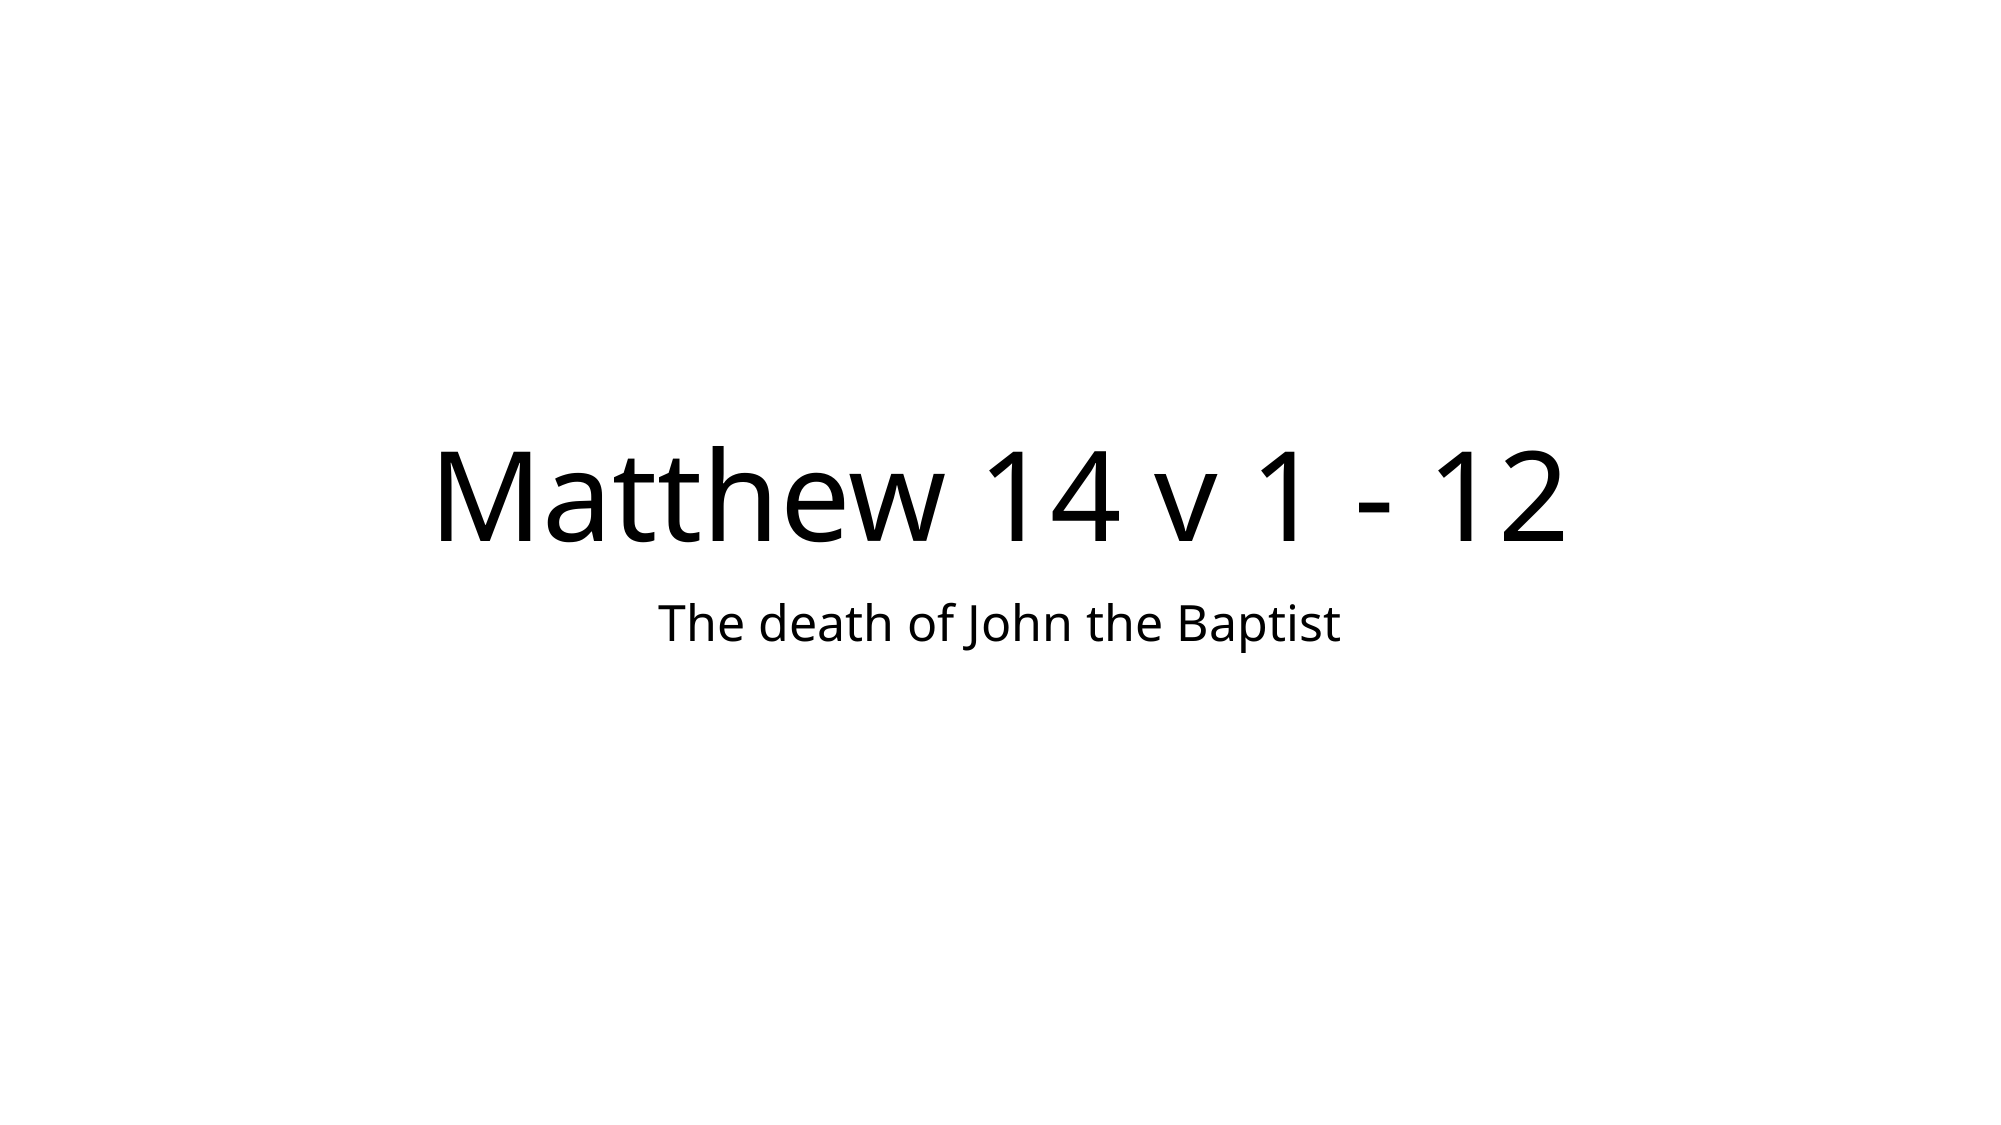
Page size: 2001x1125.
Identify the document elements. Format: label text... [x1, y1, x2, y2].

subtitle The death of John the Baptist [249, 590, 1750, 863]
title Matthew 14 v 1 - 12 [249, 184, 1750, 576]
